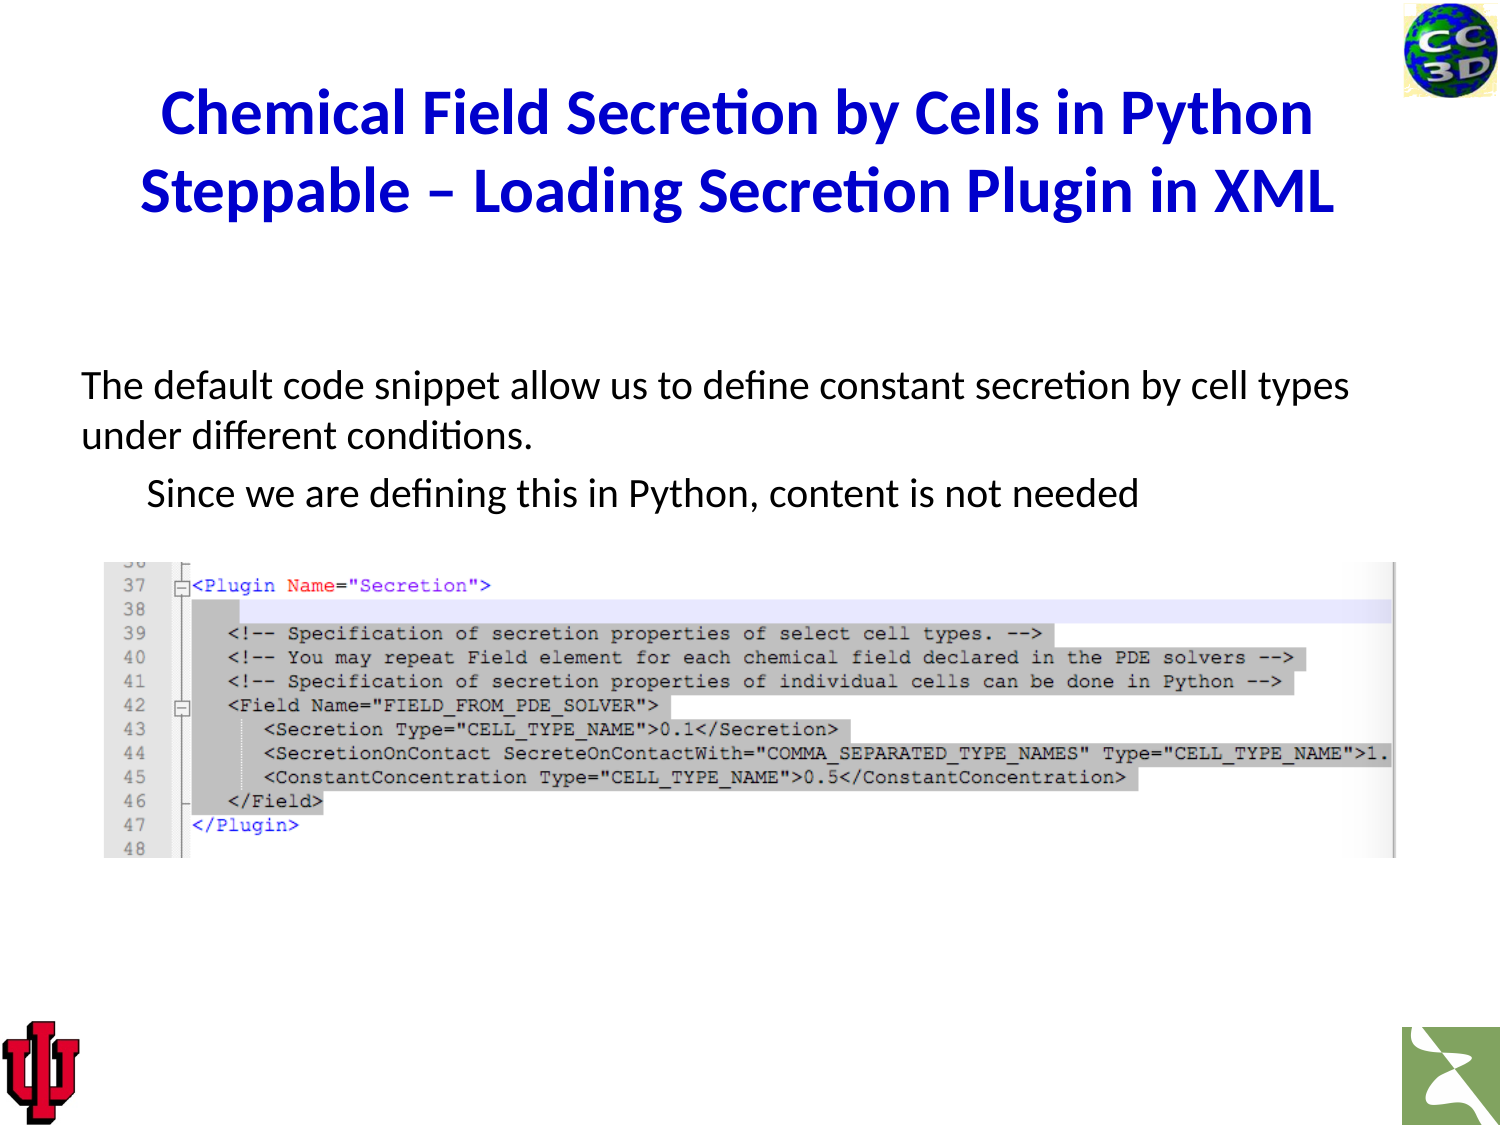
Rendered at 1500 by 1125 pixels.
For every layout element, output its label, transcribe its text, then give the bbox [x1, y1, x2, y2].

picture [103, 562, 1397, 858]
list The default code snippet allow us to define constant secretion by cell types under different conditions. Since we are defining this in Python, content is not needed [66, 350, 1466, 1028]
picture [0, 1020, 80, 1125]
title Chemical Field Secretion by Cells in Python Steppable – Loading Secretion Plugin in XML [38, 60, 1439, 236]
picture [1402, 1027, 1500, 1125]
picture [1402, 0, 1500, 102]
